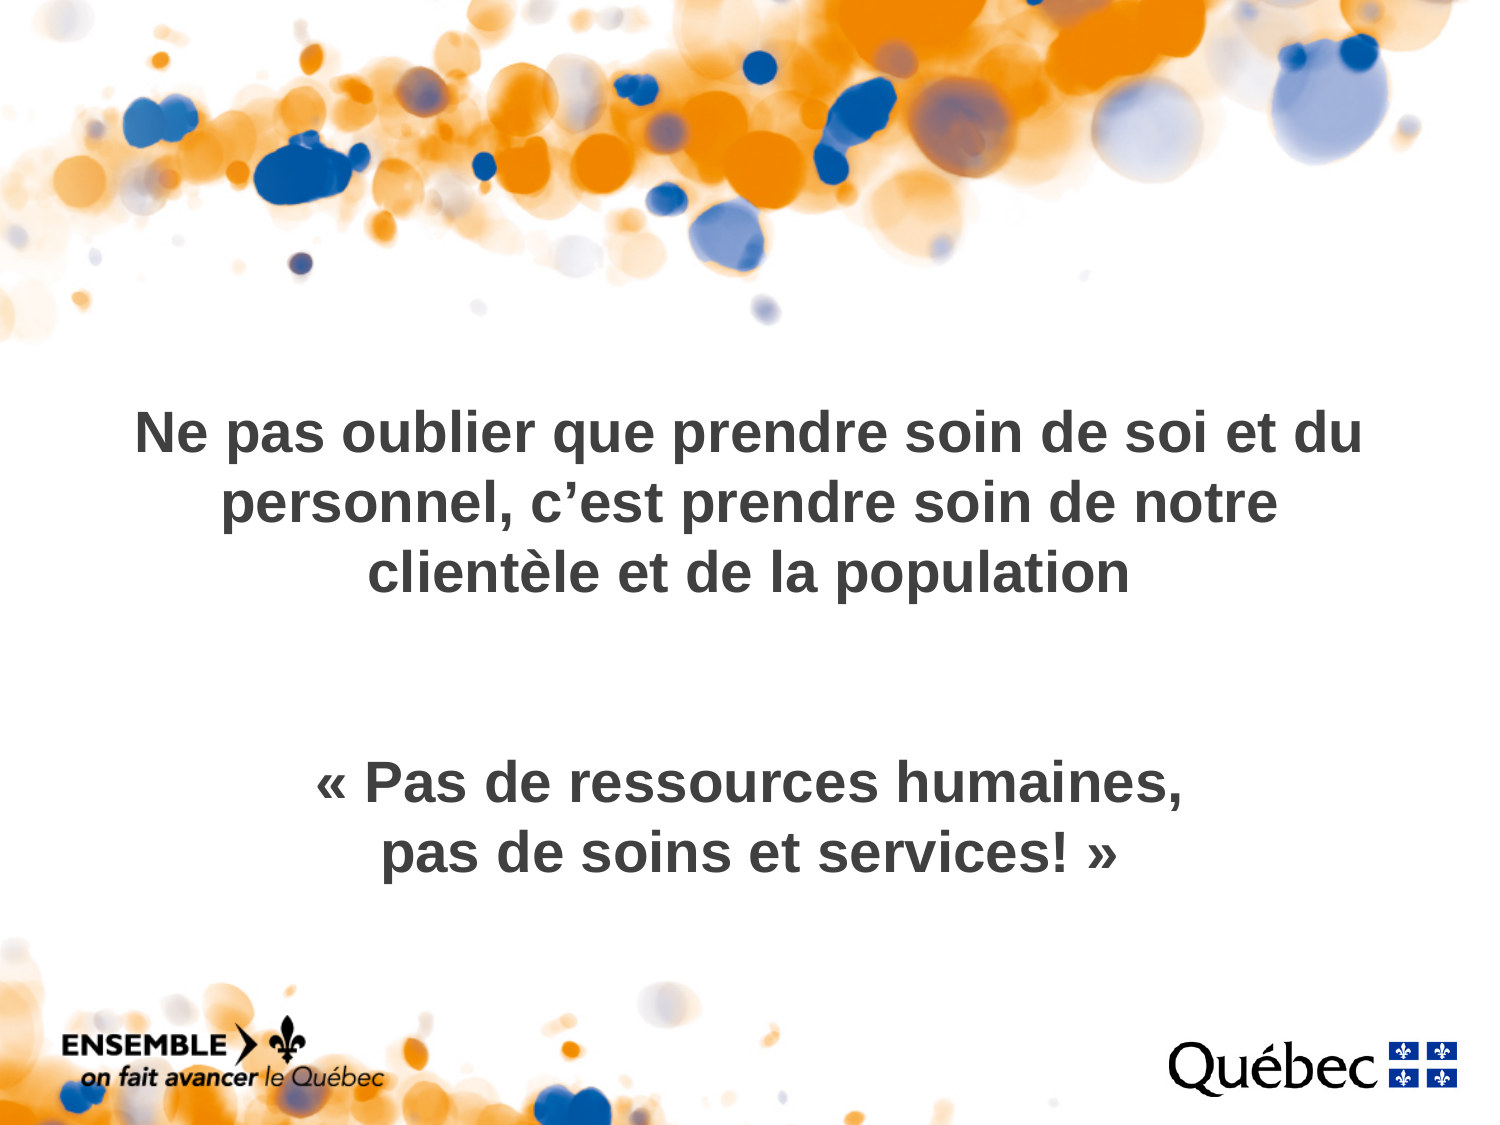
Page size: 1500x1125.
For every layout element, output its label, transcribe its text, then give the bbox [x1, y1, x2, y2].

picture [0, 0, 1500, 1125]
title Ne pas oublier que prendre soin de soi et du personnel, c’est prendre soin de notre clientèle et de la population « Pas de ressources humaines, pas de soins et services! » [100, 326, 1400, 941]
